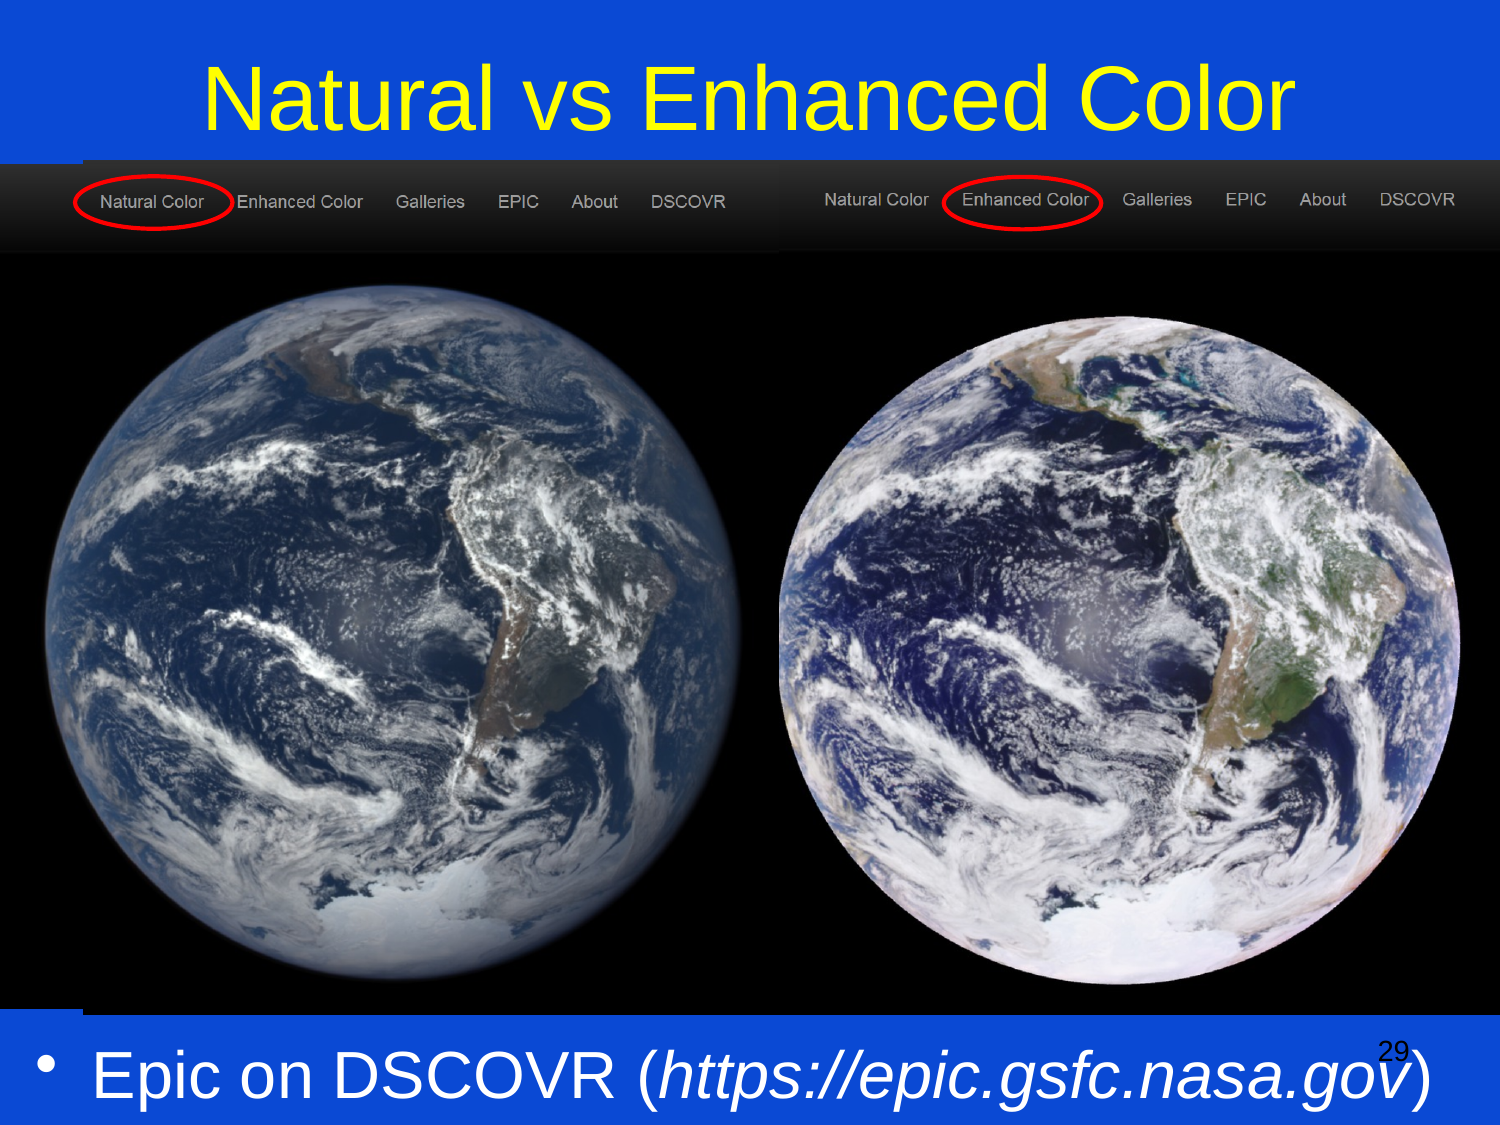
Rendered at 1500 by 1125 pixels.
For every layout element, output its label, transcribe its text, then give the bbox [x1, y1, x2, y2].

picture [0, 160, 1500, 1015]
list Epic on DSCOVR (https://epic.gsfc.nasa.gov) [20, 1024, 1500, 1125]
title Natural vs Enhanced Color [75, 0, 1425, 163]
slide_number 29 [1074, 1024, 1425, 1103]
